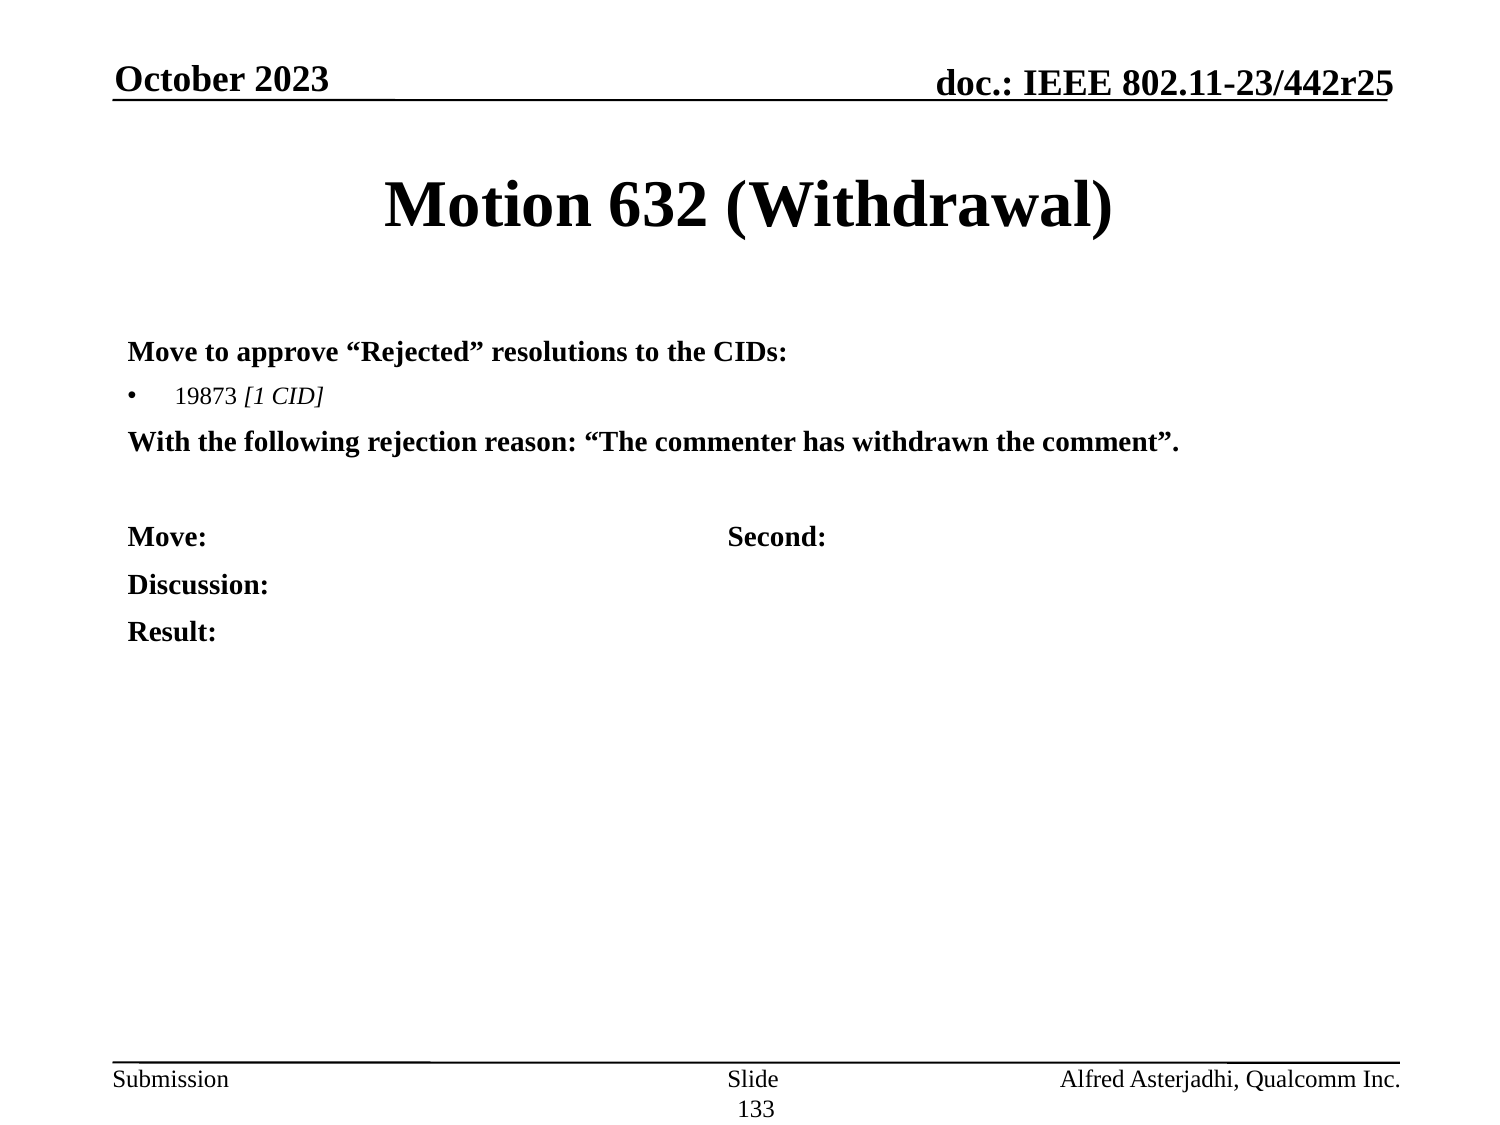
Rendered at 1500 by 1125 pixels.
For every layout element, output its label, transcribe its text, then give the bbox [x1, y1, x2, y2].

title Motion 632 (Withdrawal) [112, 112, 1388, 288]
slide_number Slide 133 [712, 1061, 800, 1123]
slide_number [114, 54, 423, 100]
list Move to approve “Rejected” resolutions to the CIDs: 19873 [1 CID] With the following rejection reason: “The commenter has withdrawn the comment”. Move: Second: Discussion: Result: [112, 324, 1388, 1063]
footer Alfred Asterjadhi, Qualcomm Inc. [878, 1061, 1402, 1093]
